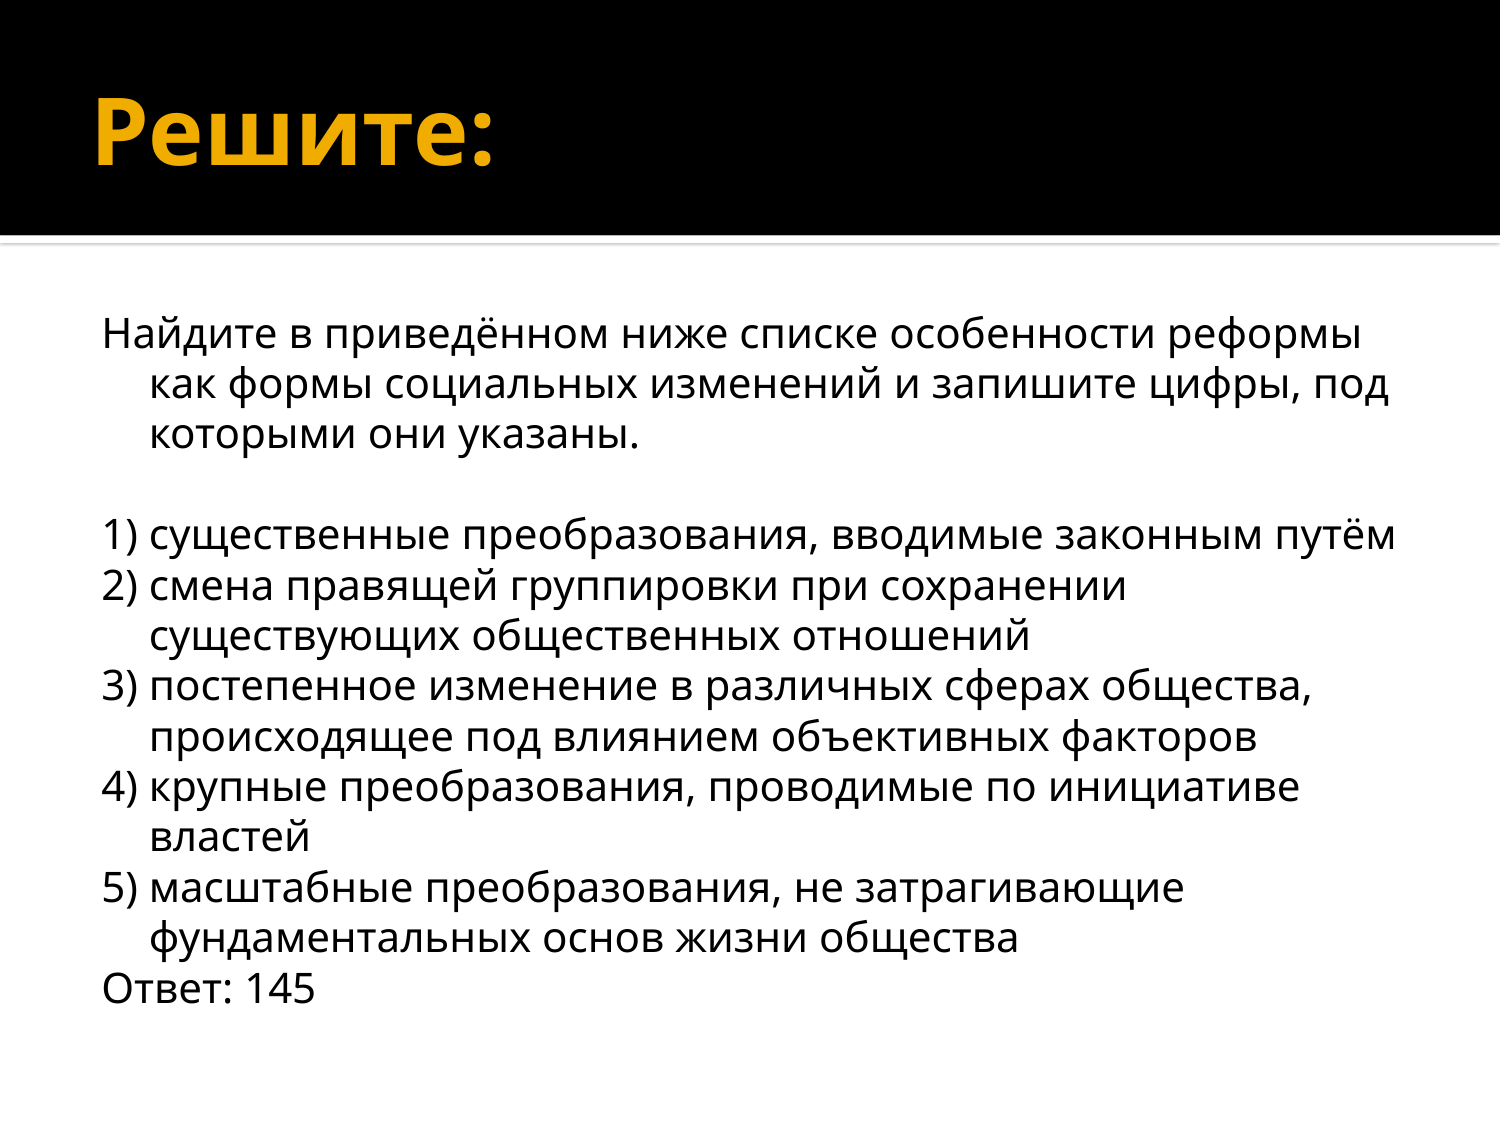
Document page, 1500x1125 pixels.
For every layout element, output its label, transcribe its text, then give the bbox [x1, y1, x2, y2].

title Решите: [75, 25, 1425, 231]
list Найдите в приведённом ниже списке особенности реформы как формы социальных изменений и запишите цифры, под которыми они указаны. 1) существенные преобразования, вводимые законным путём 2) смена правящей группировки при сохранении существующих общественных отношений 3) постепенное изменение в различных сферах общества, происходящее под влиянием объективных факторов 4) крупные преобразования, проводимые по инициативе властей 5) масштабные преобразования, не затрагивающие фундаментальных основ жизни общества Ответ: 145 [75, 291, 1425, 1050]
